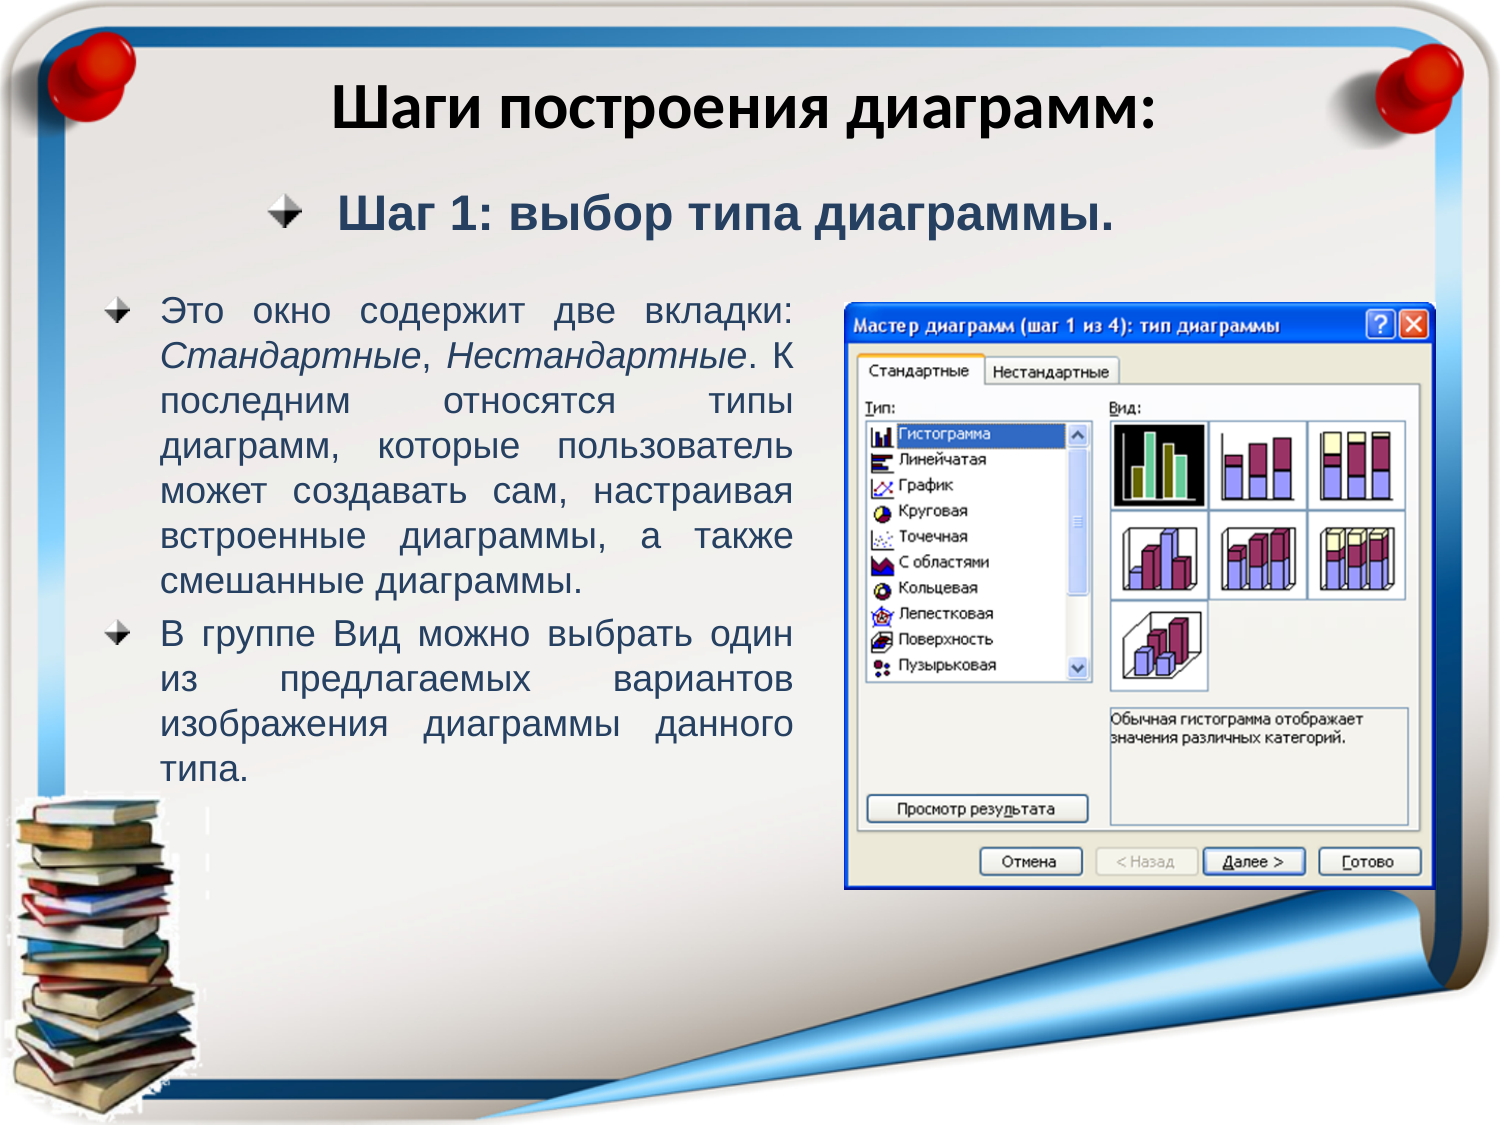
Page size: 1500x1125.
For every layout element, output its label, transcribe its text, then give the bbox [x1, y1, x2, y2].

picture [0, 0, 1500, 1125]
list Шаг 1: выбор типа диаграммы. [88, 172, 1294, 338]
text_box Это окно содержит две вкладки: Стандартные, Нестандартные. К последним относятся типы диаграмм, которые пользователь может создавать сам, настраивая встроенные диаграммы, а также смешанные диаграммы. В группе Вид можно выбрать один из предлагаемых вариантов изображения диаграммы данного типа. [88, 278, 809, 846]
title Шаги построения диаграмм: [123, 54, 1367, 149]
